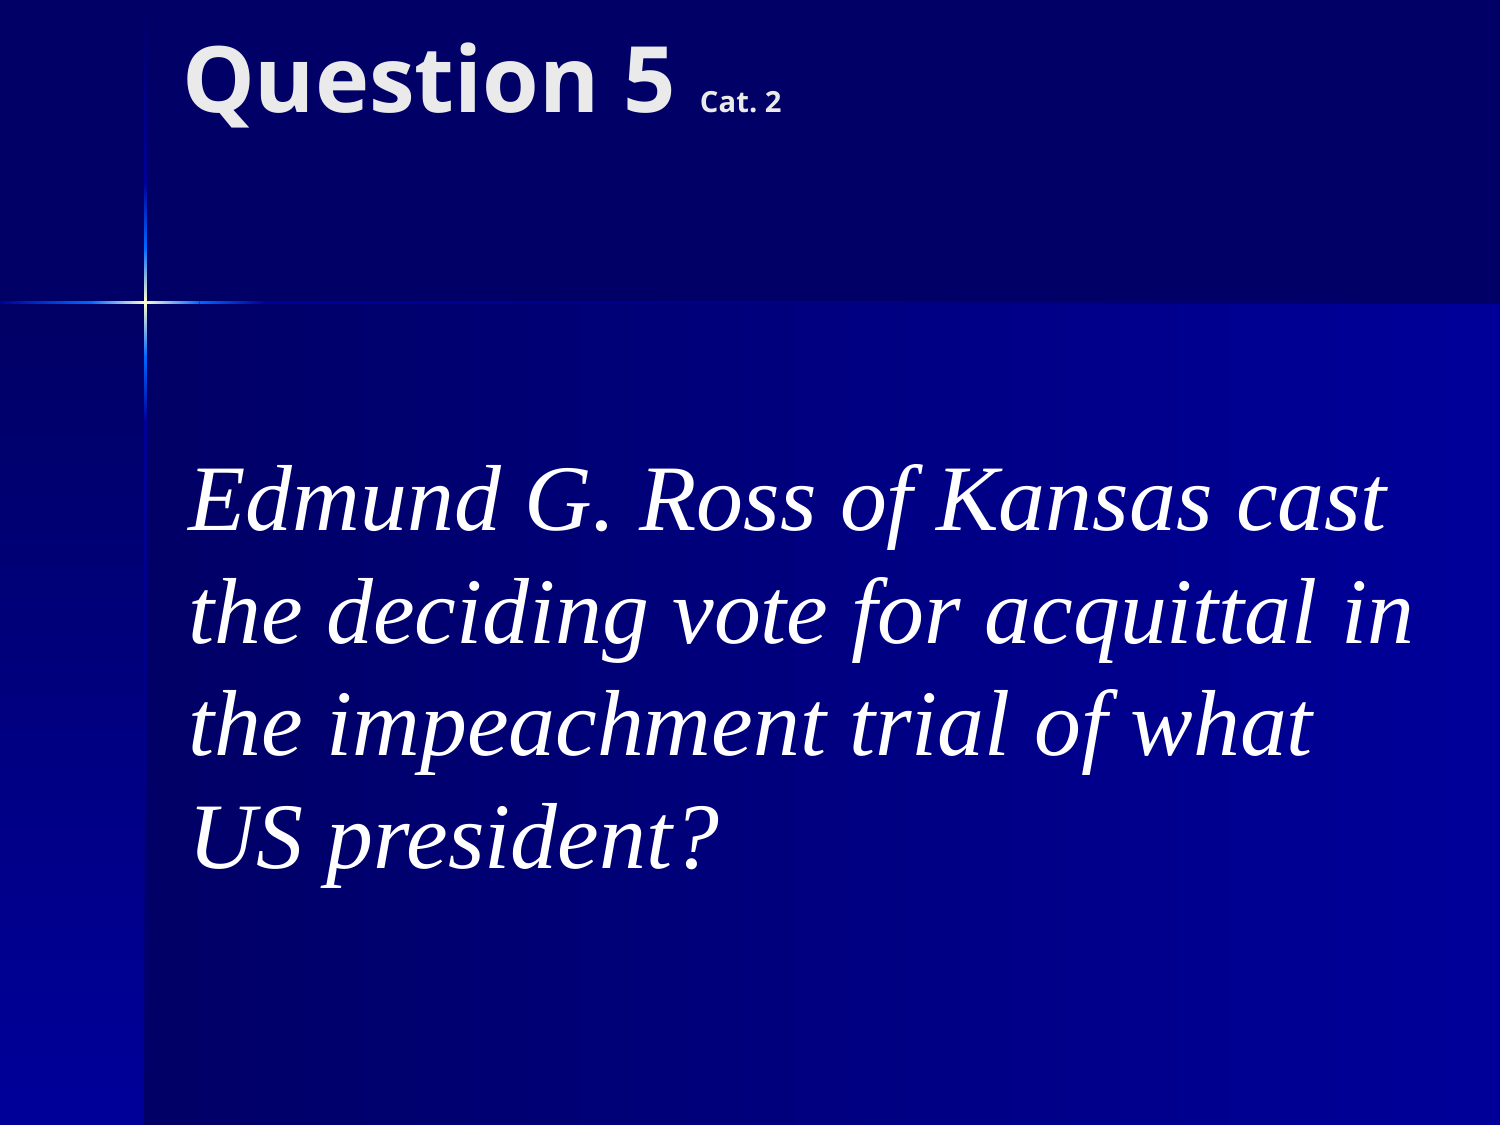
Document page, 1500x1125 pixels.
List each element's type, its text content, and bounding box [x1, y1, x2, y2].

title Question 5 Cat. 2 [166, 0, 868, 139]
text_box Edmund G. Ross of Kansas cast the deciding vote for acquittal in the impeachment trial of what US president? [173, 429, 1438, 1007]
